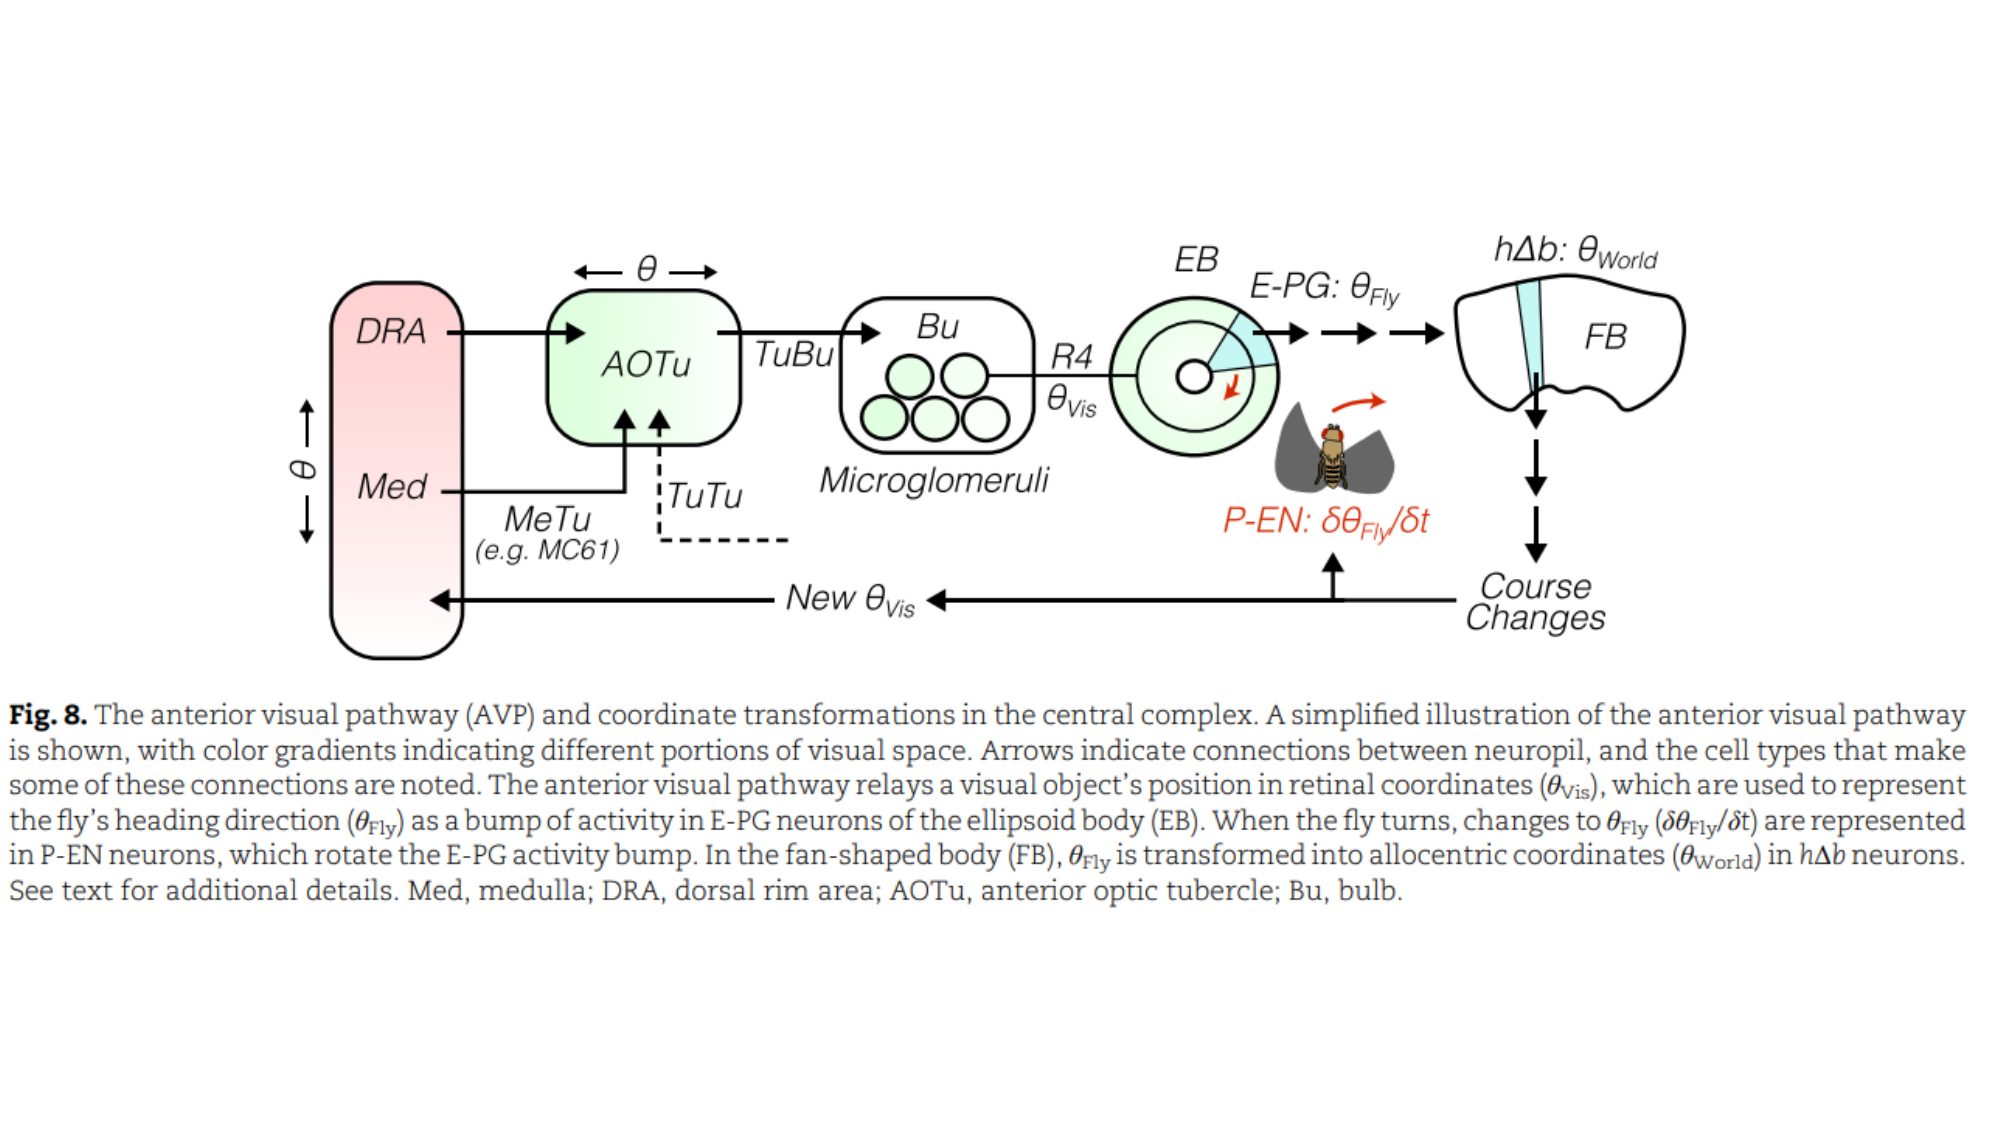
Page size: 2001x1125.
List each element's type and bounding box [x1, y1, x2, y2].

picture [0, 200, 2000, 925]
